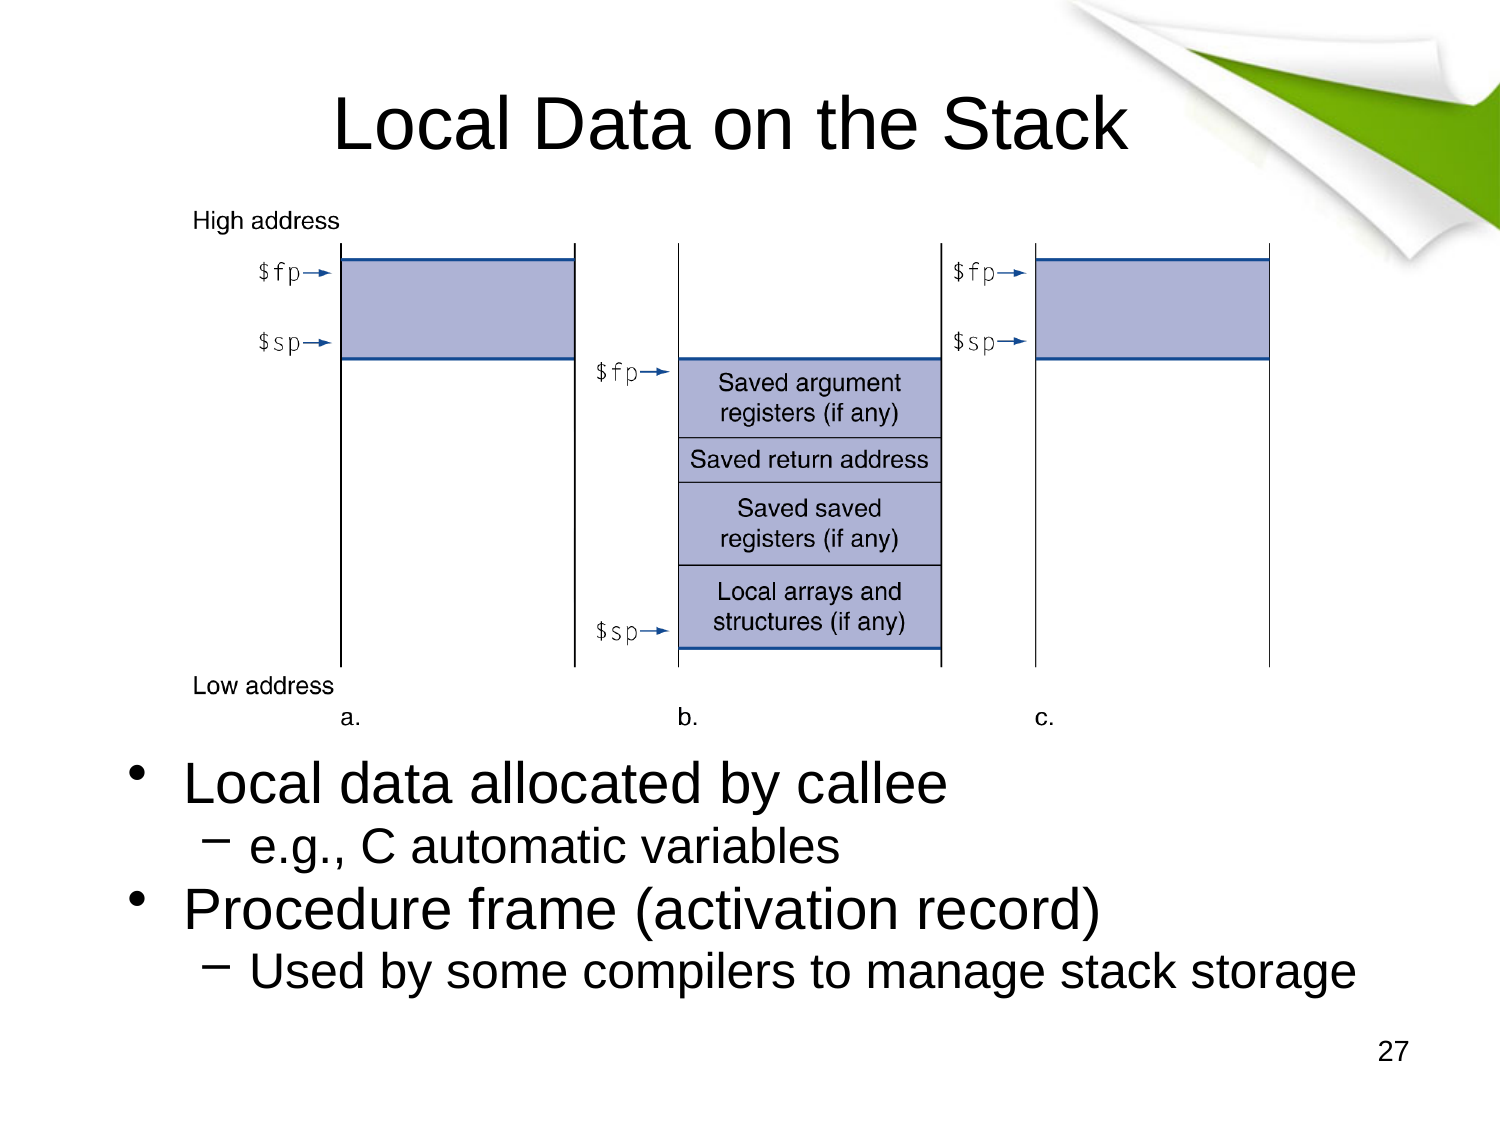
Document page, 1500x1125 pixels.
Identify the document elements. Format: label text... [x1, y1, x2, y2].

slide_number 27 [1074, 1024, 1425, 1103]
picture [0, 0, 1500, 1125]
list Local data allocated by callee e.g., C automatic variables Procedure frame (activation record) Used by some compilers to manage stack storage [112, 751, 1469, 1024]
title Local Data on the Stack [56, 26, 1407, 214]
